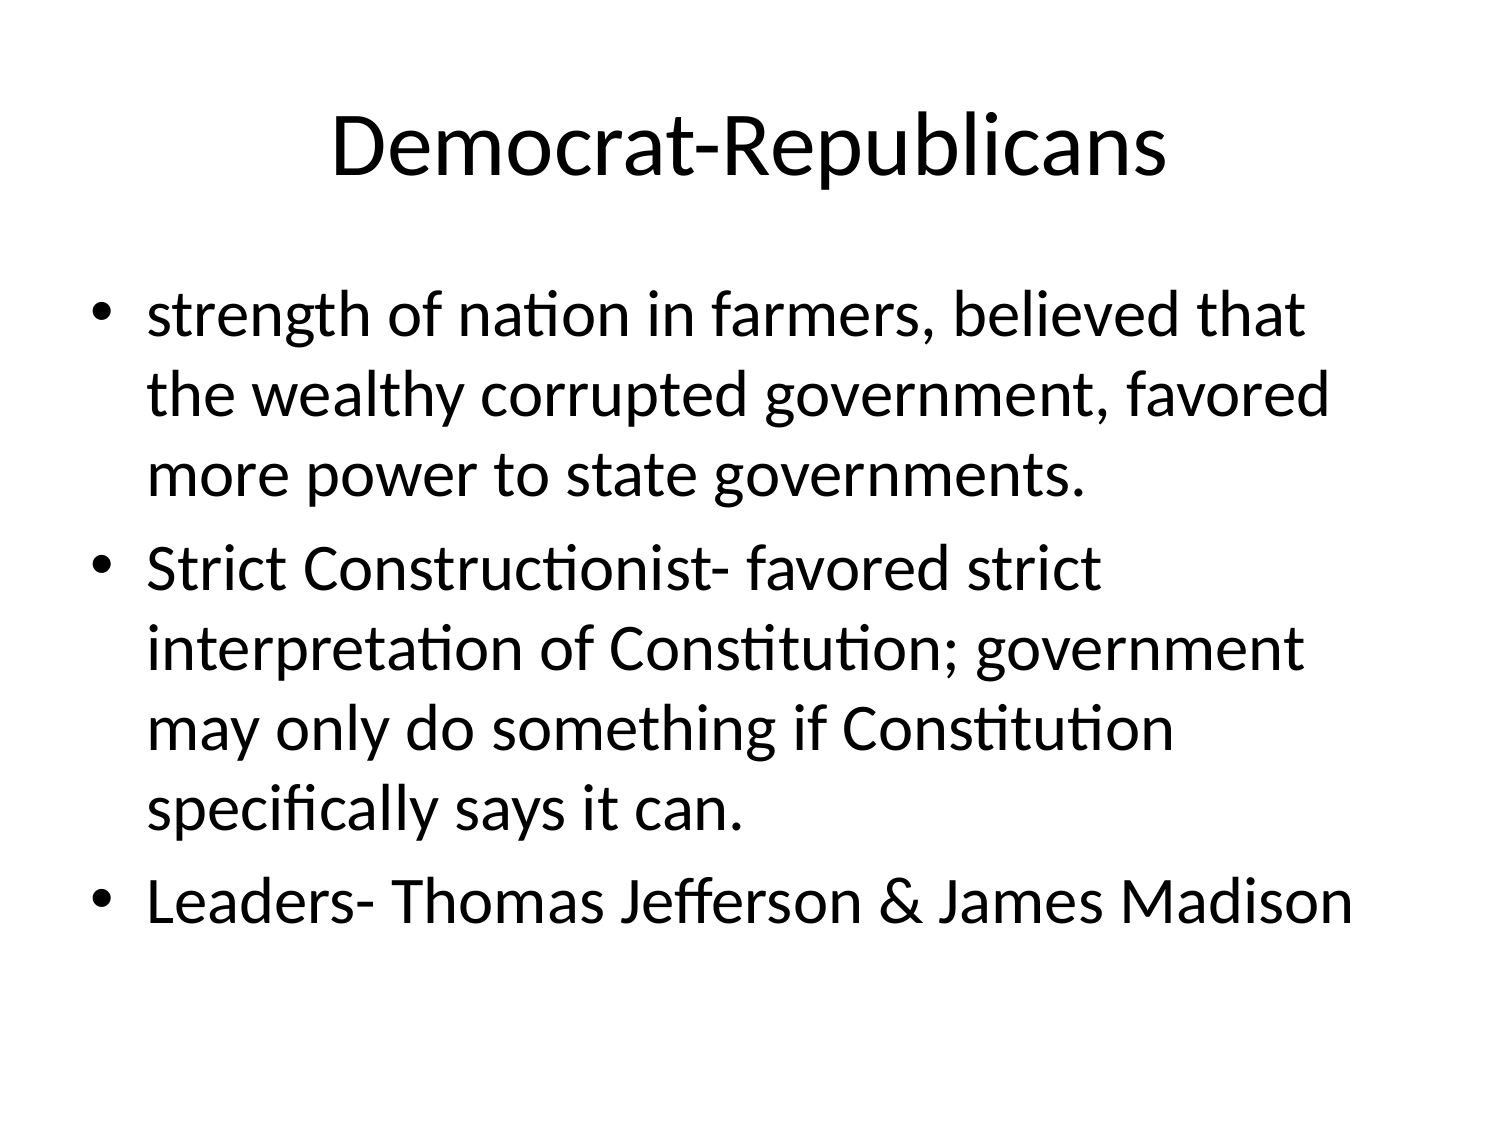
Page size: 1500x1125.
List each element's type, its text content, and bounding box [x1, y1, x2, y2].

list strength of nation in farmers, believed that the wealthy corrupted government, favored more power to state governments. Strict Constructionist- favored strict interpretation of Constitution; government may only do something if Constitution specifically says it can. Leaders- Thomas Jefferson & James Madison [75, 262, 1425, 1005]
title Democrat-Republicans [75, 45, 1425, 233]
